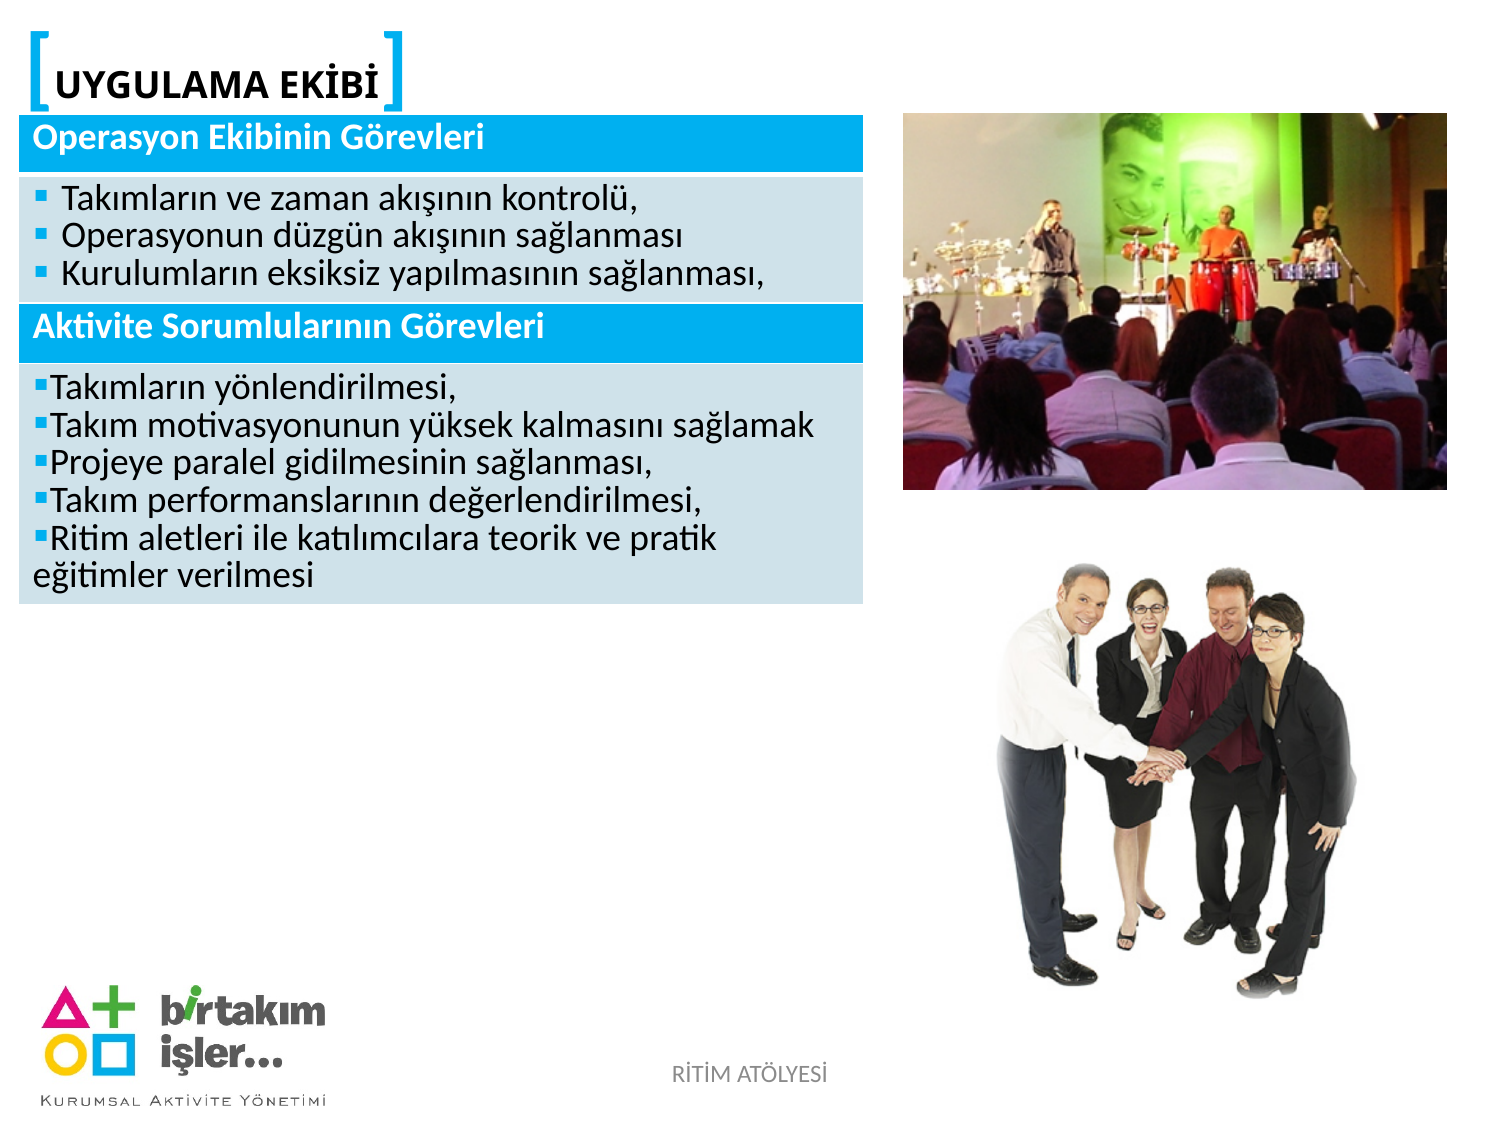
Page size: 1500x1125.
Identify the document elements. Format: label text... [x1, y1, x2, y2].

picture [985, 550, 1370, 1012]
footer RİTİM ATÖLYESİ [512, 1042, 988, 1103]
table_cell Takımların ve zaman akışının kontrolü, Operasyonun düzgün akışının sağlanması Kurulumların eksiksiz yapılmasının sağlanması, [19, 177, 863, 302]
picture [903, 113, 1448, 490]
text_box [UYGULAMA EKİBİ] [9, 0, 424, 125]
table_cell Takımların yönlendirilmesi, Takım motivasyonunun yüksek kalmasını sağlamak Projeye paralel gidilmesinin sağlanması, Takım performanslarının değerlendirilmesi, Ritim aletleri ile katılımcılara teorik ve pratik eğitimler verilmesi [19, 364, 863, 604]
picture [41, 985, 326, 1107]
table_header Operasyon Ekibinin Görevleri [19, 115, 863, 172]
table_cell Aktivite Sorumlularının Görevleri [19, 304, 863, 363]
